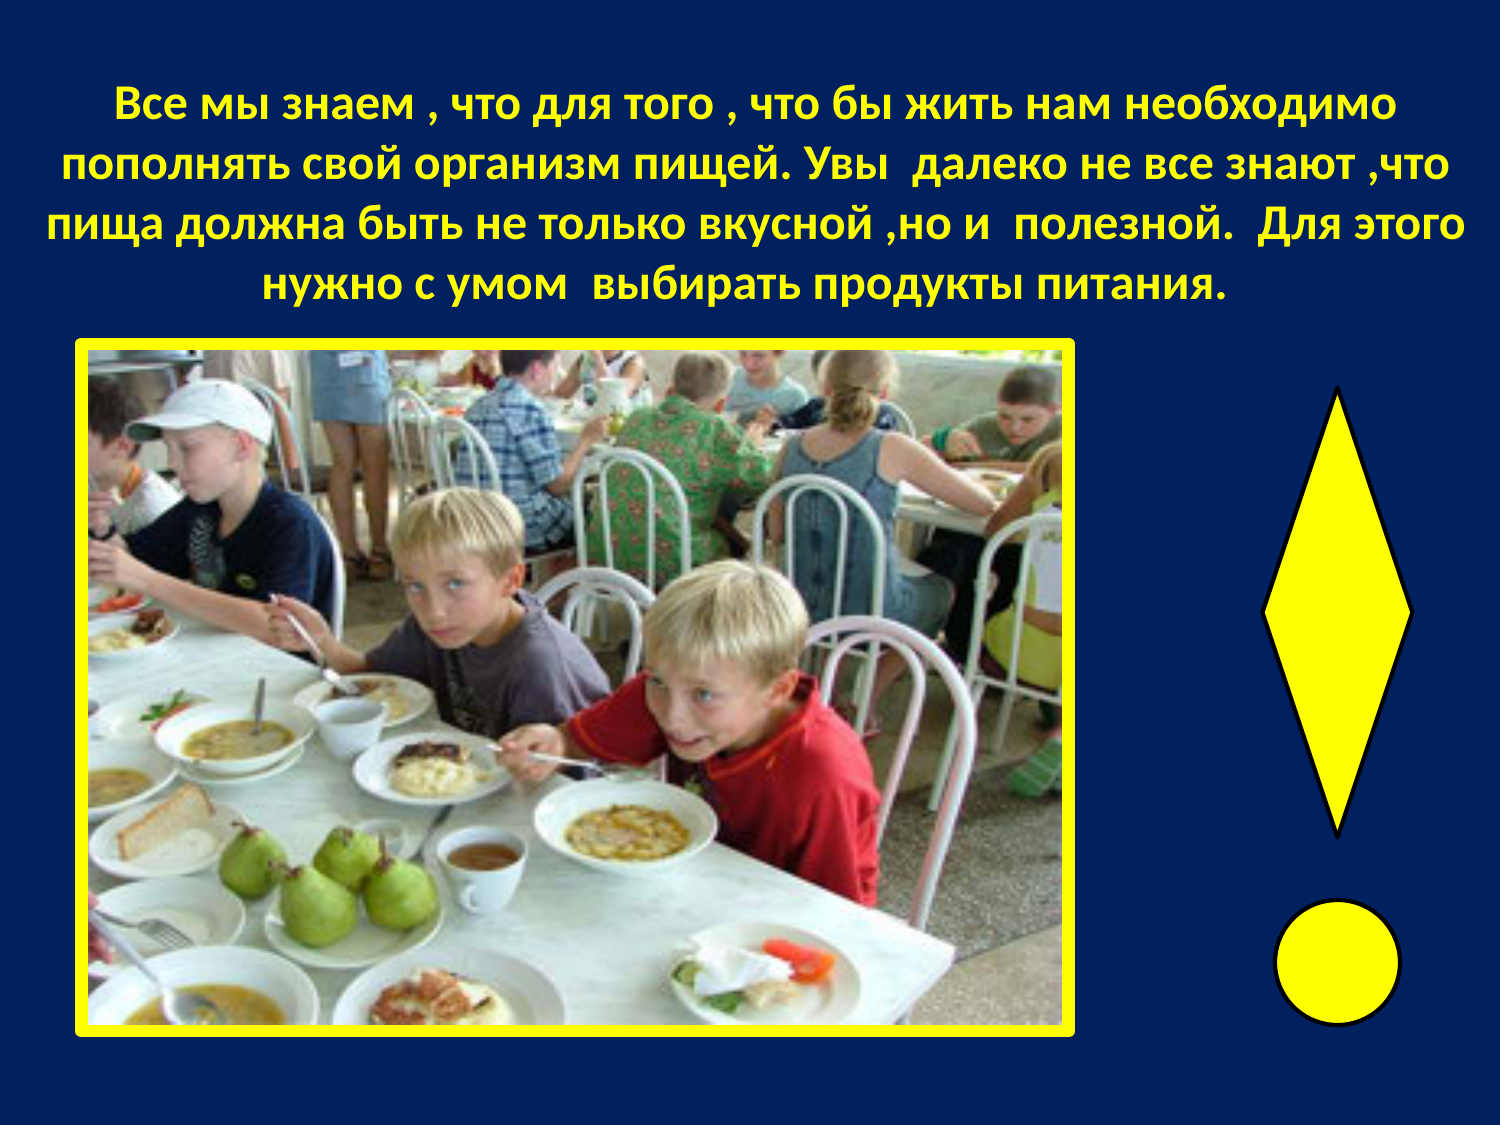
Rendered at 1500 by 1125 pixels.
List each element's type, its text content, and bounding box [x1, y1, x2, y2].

text_box Все мы знаем , что для того , что бы жить нам необходимо пополнять свой организм пищей. Увы далеко не все знают ,что пища должна быть не только вкусной ,но и полезной. Для этого нужно с умом выбирать продукты питания. [24, 62, 1488, 318]
text_box [1260, 385, 1415, 840]
text_box [1272, 897, 1403, 1028]
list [87, 349, 1063, 1026]
